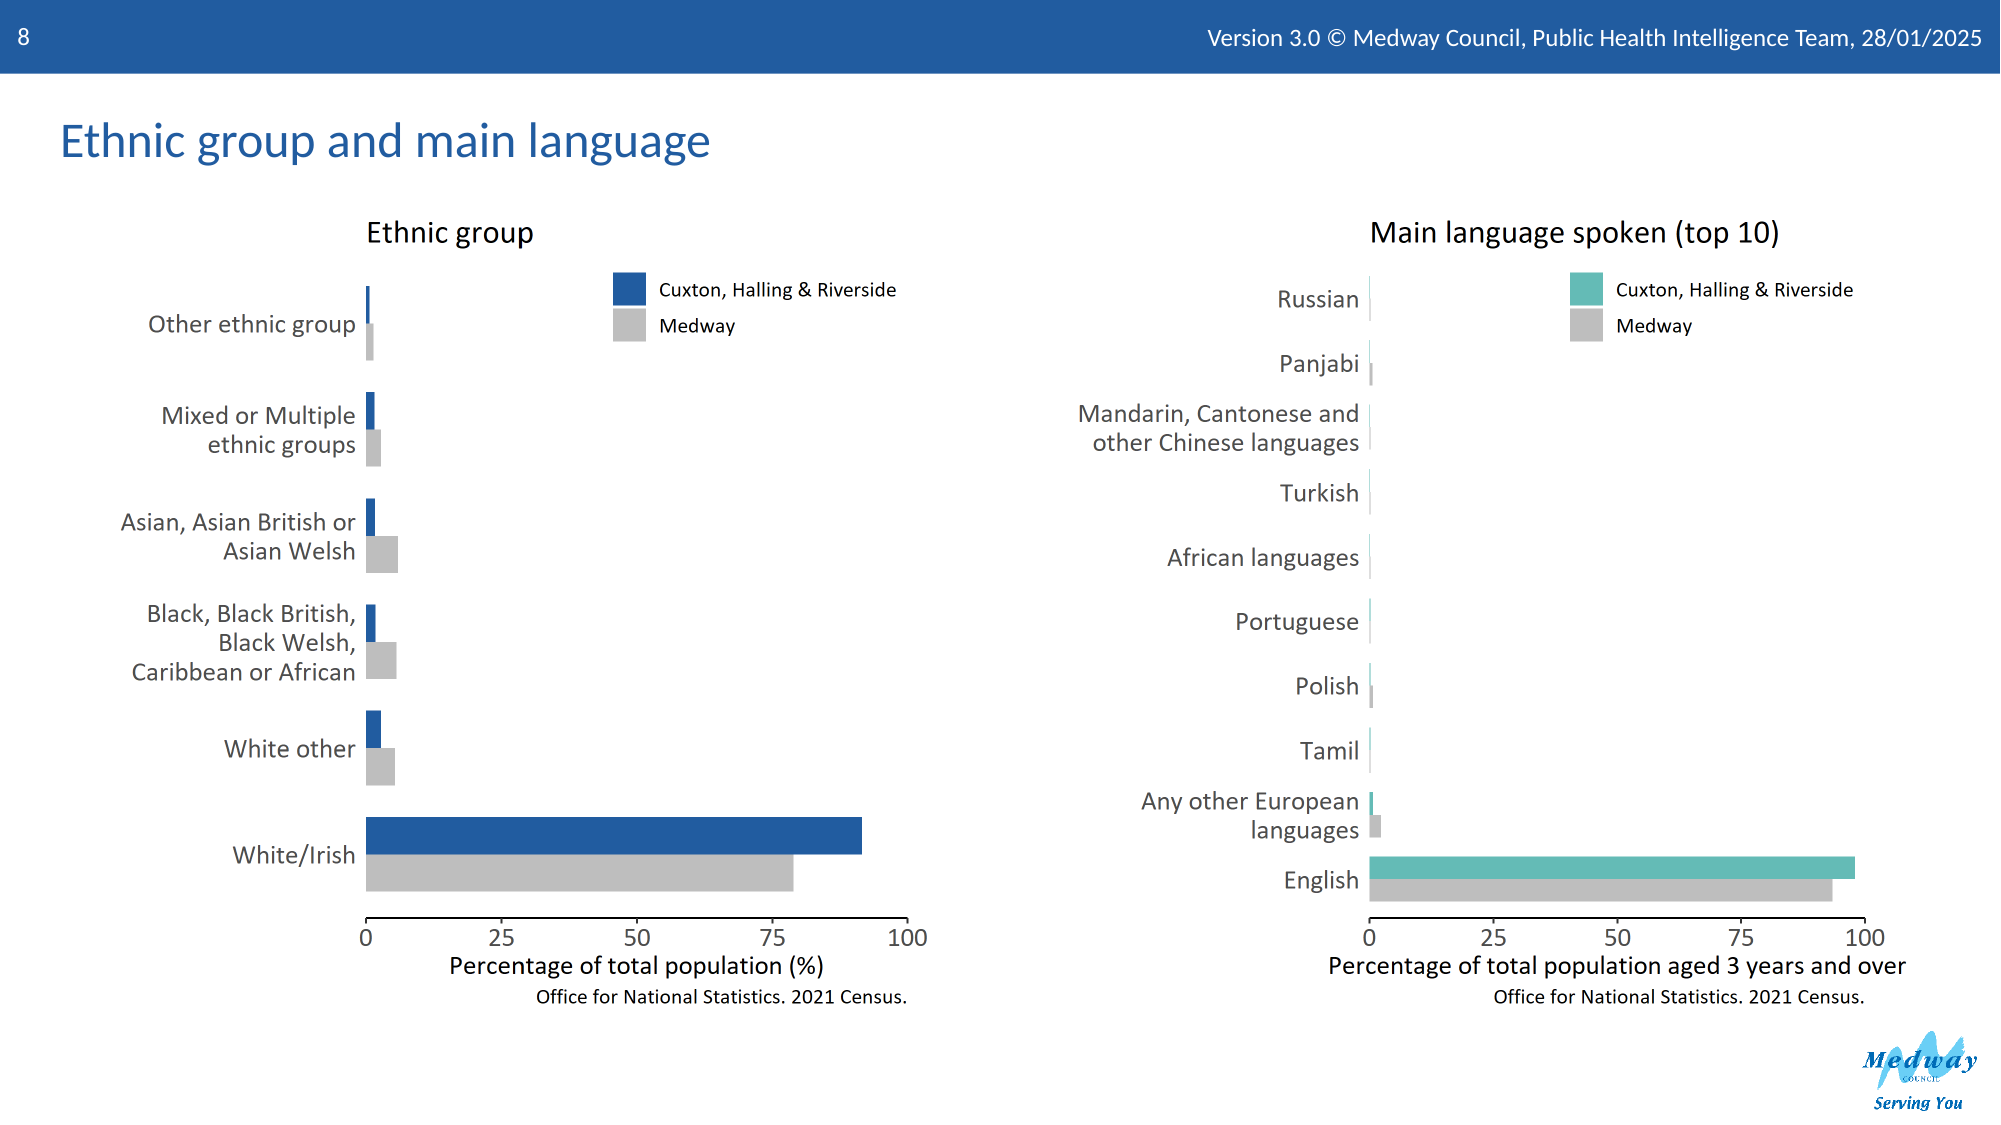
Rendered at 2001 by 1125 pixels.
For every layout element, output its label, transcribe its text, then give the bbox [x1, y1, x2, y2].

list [90, 206, 953, 1022]
slide_number 8 [2, 5, 239, 66]
title Ethnic group and main language [45, 83, 1955, 191]
list Version 3.0 © Medway Council, Public Health Intelligence Team, 28/01/2025 [881, 2, 2000, 72]
picture [1862, 1031, 1977, 1111]
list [1046, 206, 1910, 1022]
